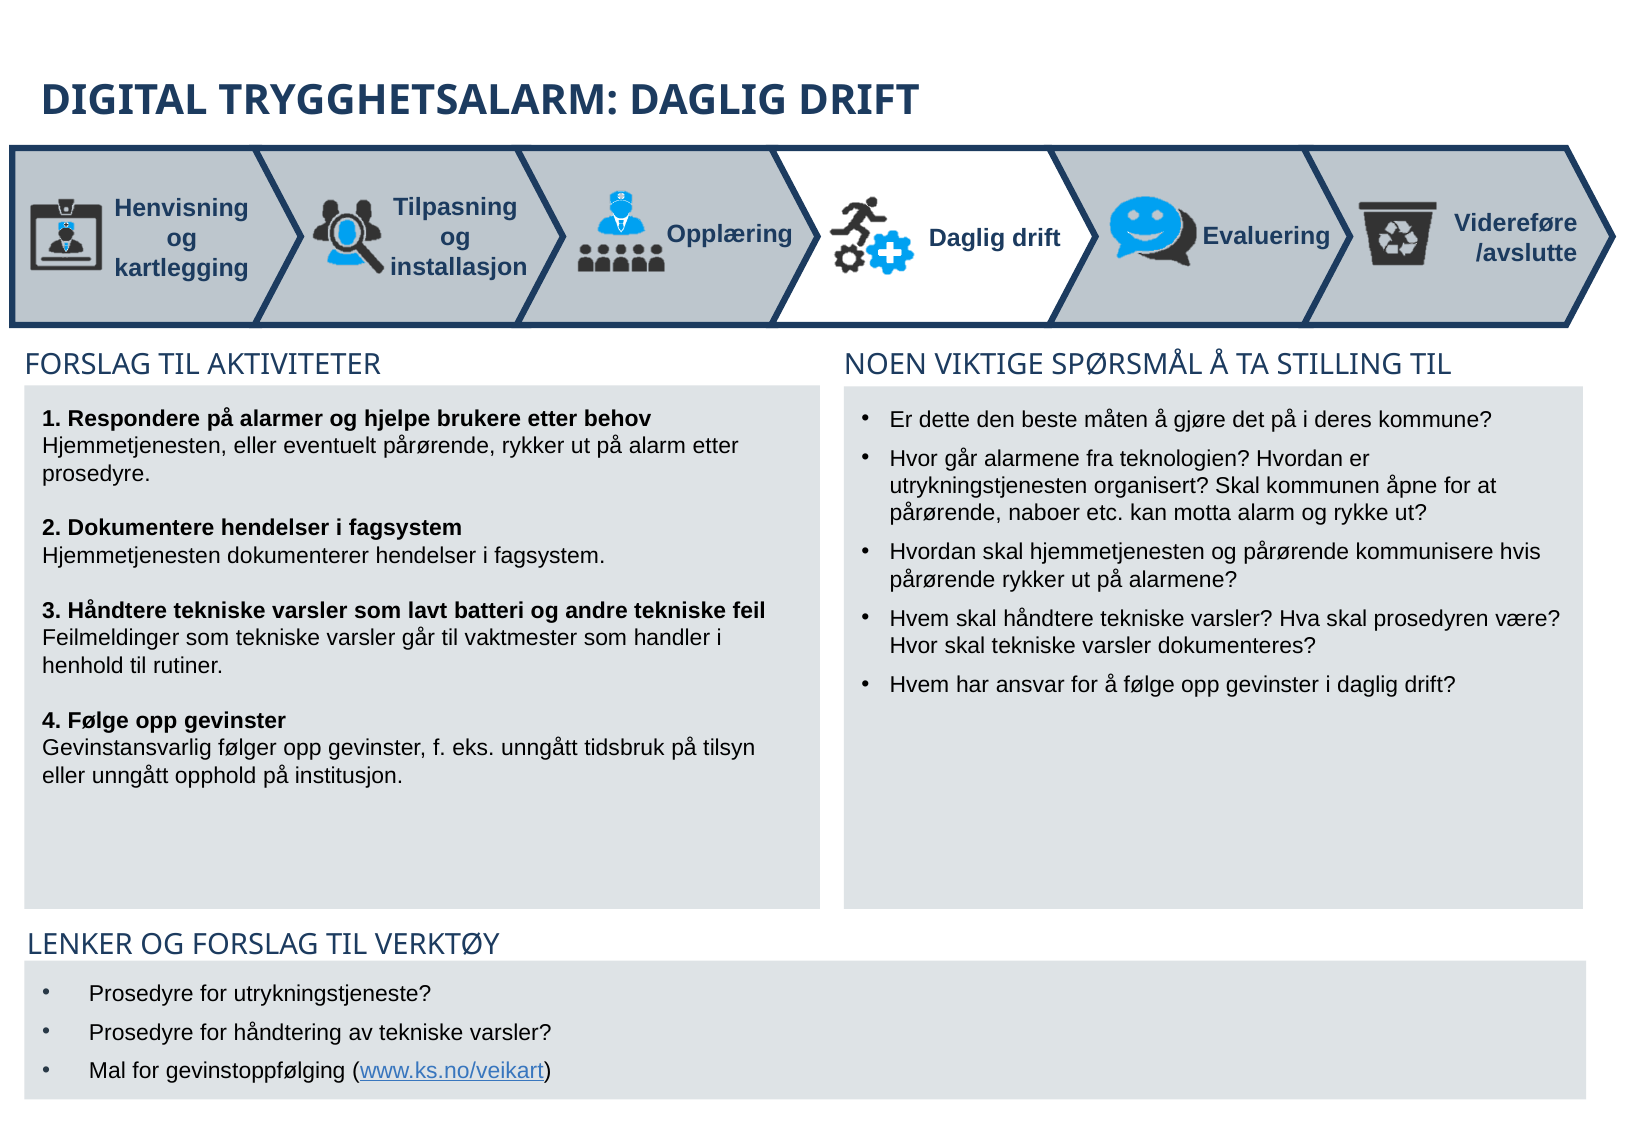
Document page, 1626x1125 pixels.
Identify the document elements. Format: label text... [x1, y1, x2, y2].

title DIGITAL TRYGGHETSALARM: DAGLIG DRIFT [40, 0, 1587, 131]
text_box NOEN VIKTIGE SPØRSMÅL Å TA STILLING TIL [843, 345, 1488, 389]
text_box LENKER OG FORSLAG TIL VERKTØY [26, 925, 364, 969]
text_box Prosedyre for utrykningstjeneste? Prosedyre for håndtering av tekniske varsler? Mal for gevinstoppfølging (www.ks.no/veikart) [24, 960, 1587, 1100]
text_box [11, 147, 1613, 326]
text_box Er dette den beste måten å gjøre det på i deres kommune? Hvor går alarmene fra teknologien? Hvordan er utrykningstjenesten organisert? Skal kommunen åpne for at pårørende, naboer etc. kan motta alarm og rykke ut? Hvordan skal hjemmetjenesten og pårørende kommunisere hvis pårørende rykker ut på alarmene? Hvem skal håndtere tekniske varsler? Hva skal prosedyren være? Hvor skal tekniske varsler dokumenteres? Hvem har ansvar for å følge opp gevinster i daglig drift? [843, 386, 1583, 909]
text_box FORSLAG TIL AKTIVITETER [24, 345, 361, 389]
text_box 1. Respondere på alarmer og hjelpe brukere etter behov Hjemmetjenesten, eller eventuelt pårørende, rykker ut på alarm etter prosedyre. 2. Dokumentere hendelser i fagsystem Hjemmetjenesten dokumenterer hendelser i fagsystem. 3. Håndtere tekniske varsler som lavt batteri og andre tekniske feil Feilmeldinger som tekniske varsler går til vaktmester som handler i henhold til rutiner. 4. Følge opp gevinster Gevinstansvarlig følger opp gevinster, f. eks. unngått tidsbruk på tilsyn eller unngått opphold på institusjon. [24, 385, 820, 909]
